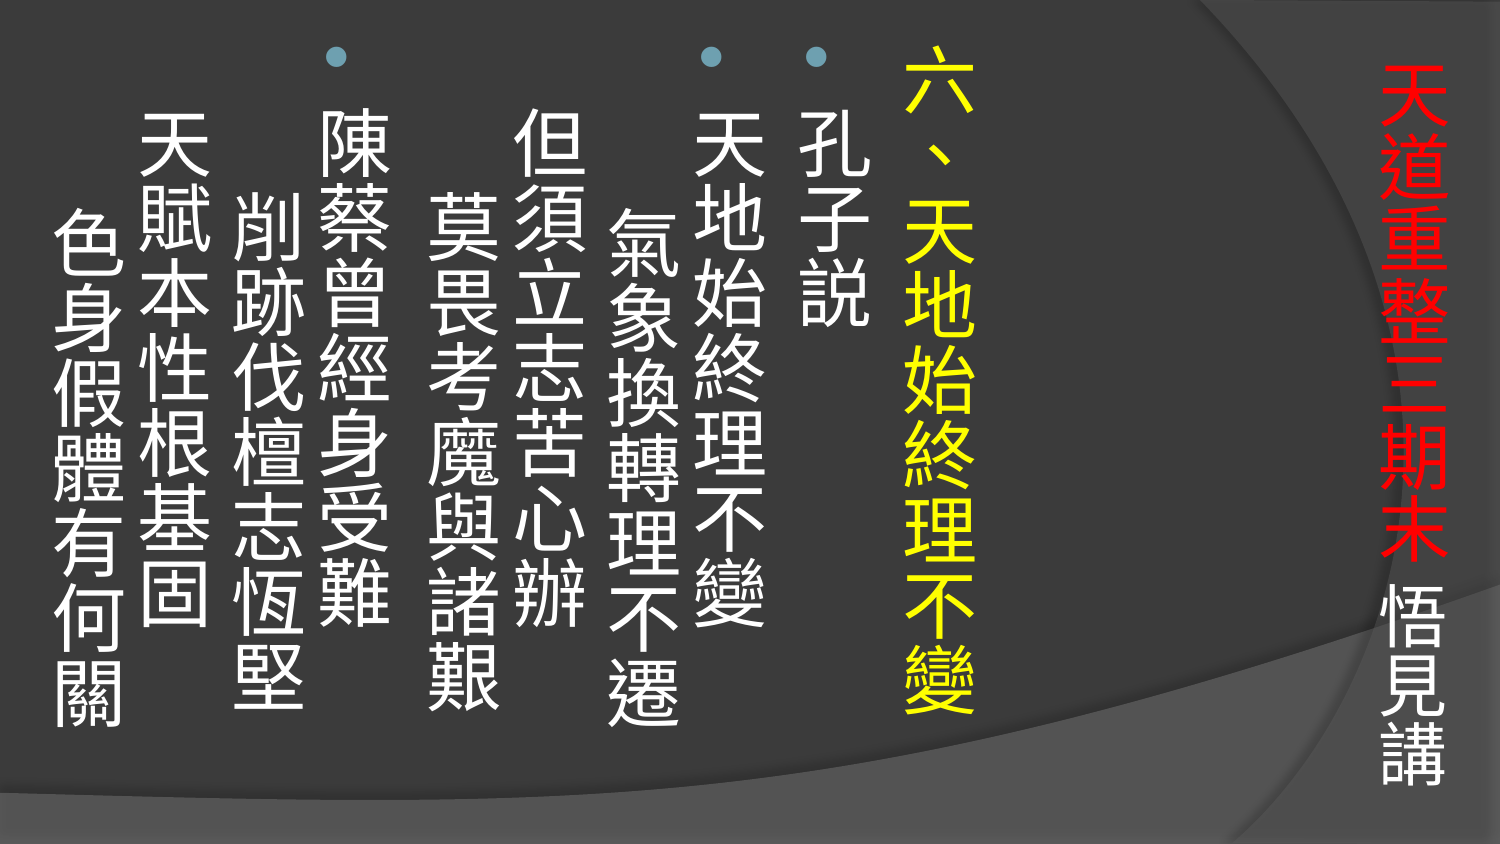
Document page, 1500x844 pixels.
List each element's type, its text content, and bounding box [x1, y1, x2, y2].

list 六、天地始終理不變 孔子説 天地始終理不變 氣象換轉理不遷 但須立志苦心辦 莫畏考魔與諸艱 陳蔡曾經身受難 削跡伐檀志恆堅 天賦本性根基固 色身假體有何關 [29, 21, 1353, 825]
title 天道重整三期末 悟見講 [1353, 27, 1473, 820]
